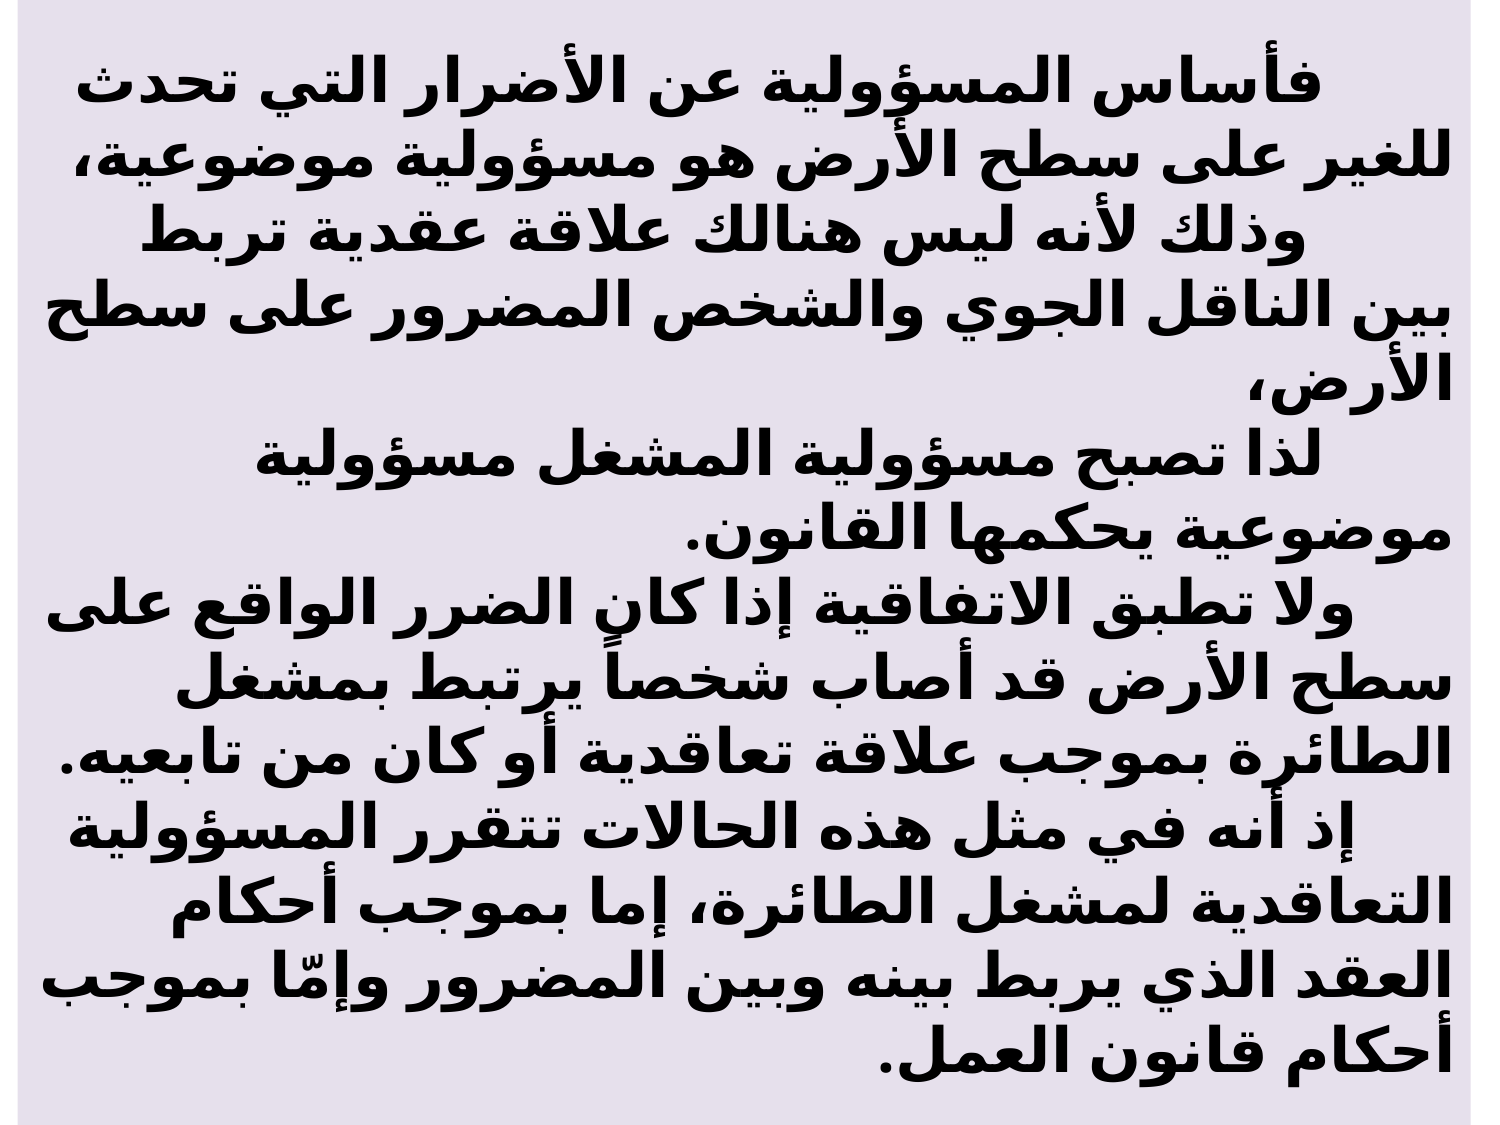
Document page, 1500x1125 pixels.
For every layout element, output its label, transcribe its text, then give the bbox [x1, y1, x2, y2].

title فأساس المسؤولية عن الأضرار التي تحدث للغير على سطح الأرض هو مسؤولية موضوعية، وذلك لأنه ليس هنالك علاقة عقدية تربط بين الناقل الجوي والشخص المضرور على سطح الأرض، لذا تصبح مسؤولية المشغل مسؤولية موضوعية يحكمها القانون. ولا تطبق الاتفاقية إذا كان الضرر الواقع على سطح الأرض قد أصاب شخصاً يرتبط بمشغل الطائرة بموجب علاقة تعاقدية أو كان من تابعيه. إذ أنه في مثل هذه الحالات تتقرر المسؤولية التعاقدية لمشغل الطائرة، إما بموجب أحكام العقد الذي يربط بينه وبين المضرور وإمّا بموجب أحكام قانون العمل. [17, 0, 1471, 1125]
